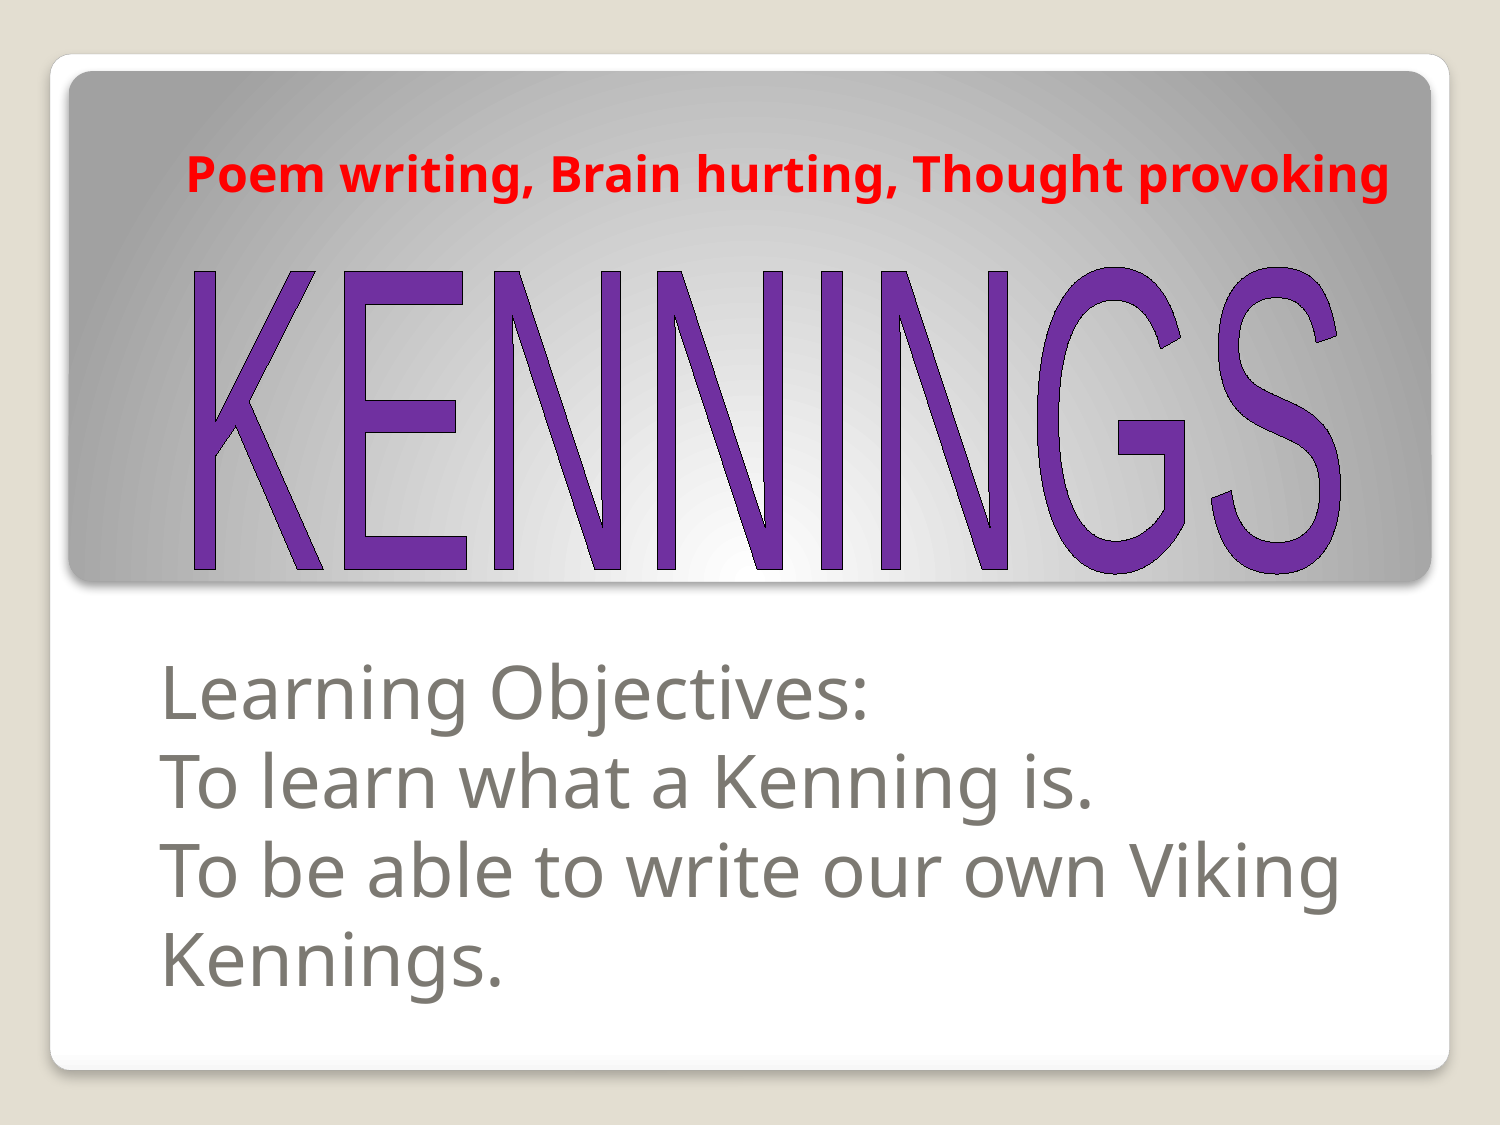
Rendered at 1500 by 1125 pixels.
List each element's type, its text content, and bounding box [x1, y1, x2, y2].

subtitle Learning Objectives: To learn what a Kenning is. To be able to write our own Viking Kennings. [123, 645, 1376, 1012]
text_box Poem writing, Brain hurting, Thought provoking [171, 135, 1412, 211]
